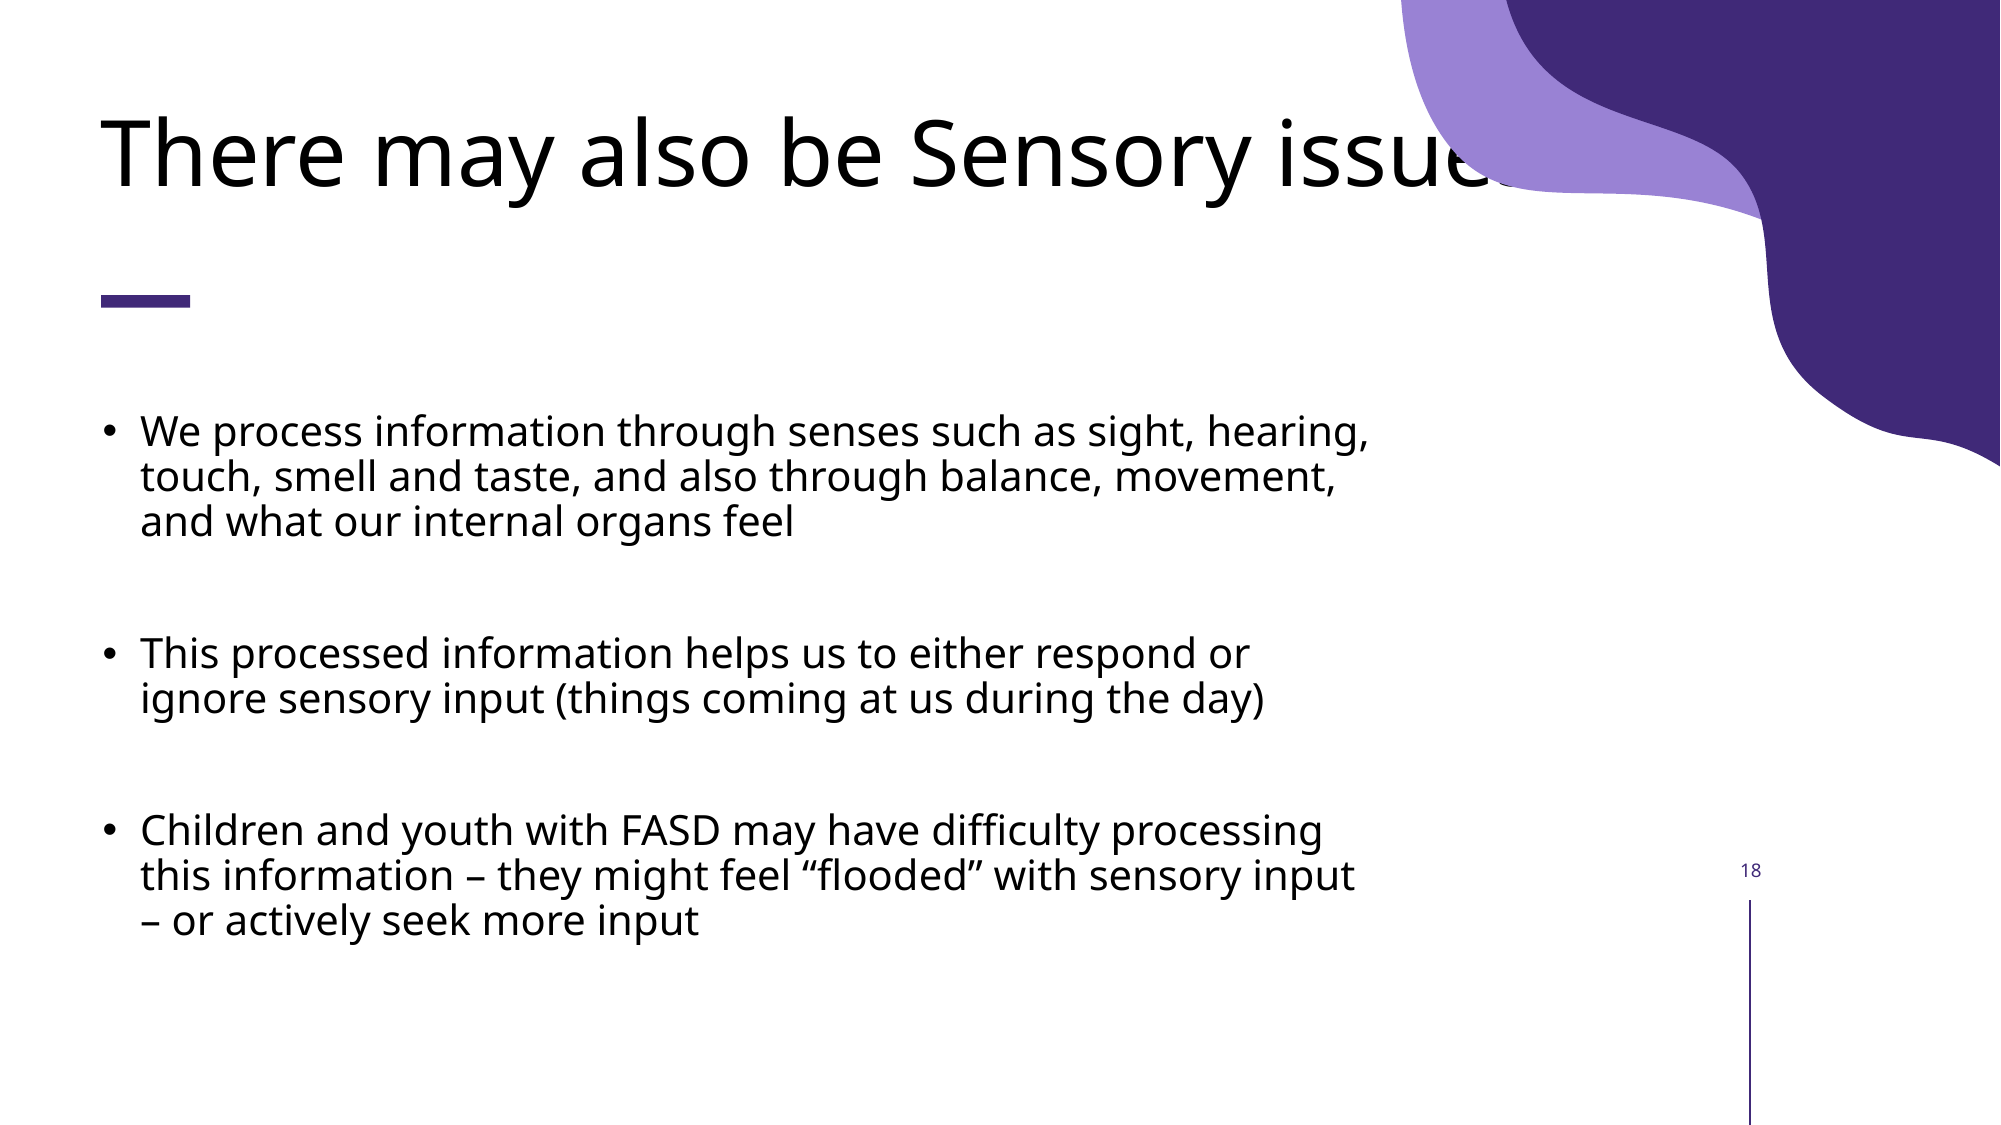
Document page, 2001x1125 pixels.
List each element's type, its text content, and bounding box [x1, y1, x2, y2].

text_box [1400, 0, 1760, 221]
text_box 18 [1734, 858, 1766, 881]
text_box [1505, 0, 2000, 468]
list We process information through senses such as sight, hearing, touch, smell and taste, and also through balance, movement, and what our internal organs feel This processed information helps us to either respond or ignore sensory input (things coming at us during the day) Children and youth with FASD may have difficulty processing this information – they might feel “flooded” with sensory input – or actively seek more input [87, 403, 1399, 1054]
title There may also be Sensory issues [85, 48, 1765, 266]
